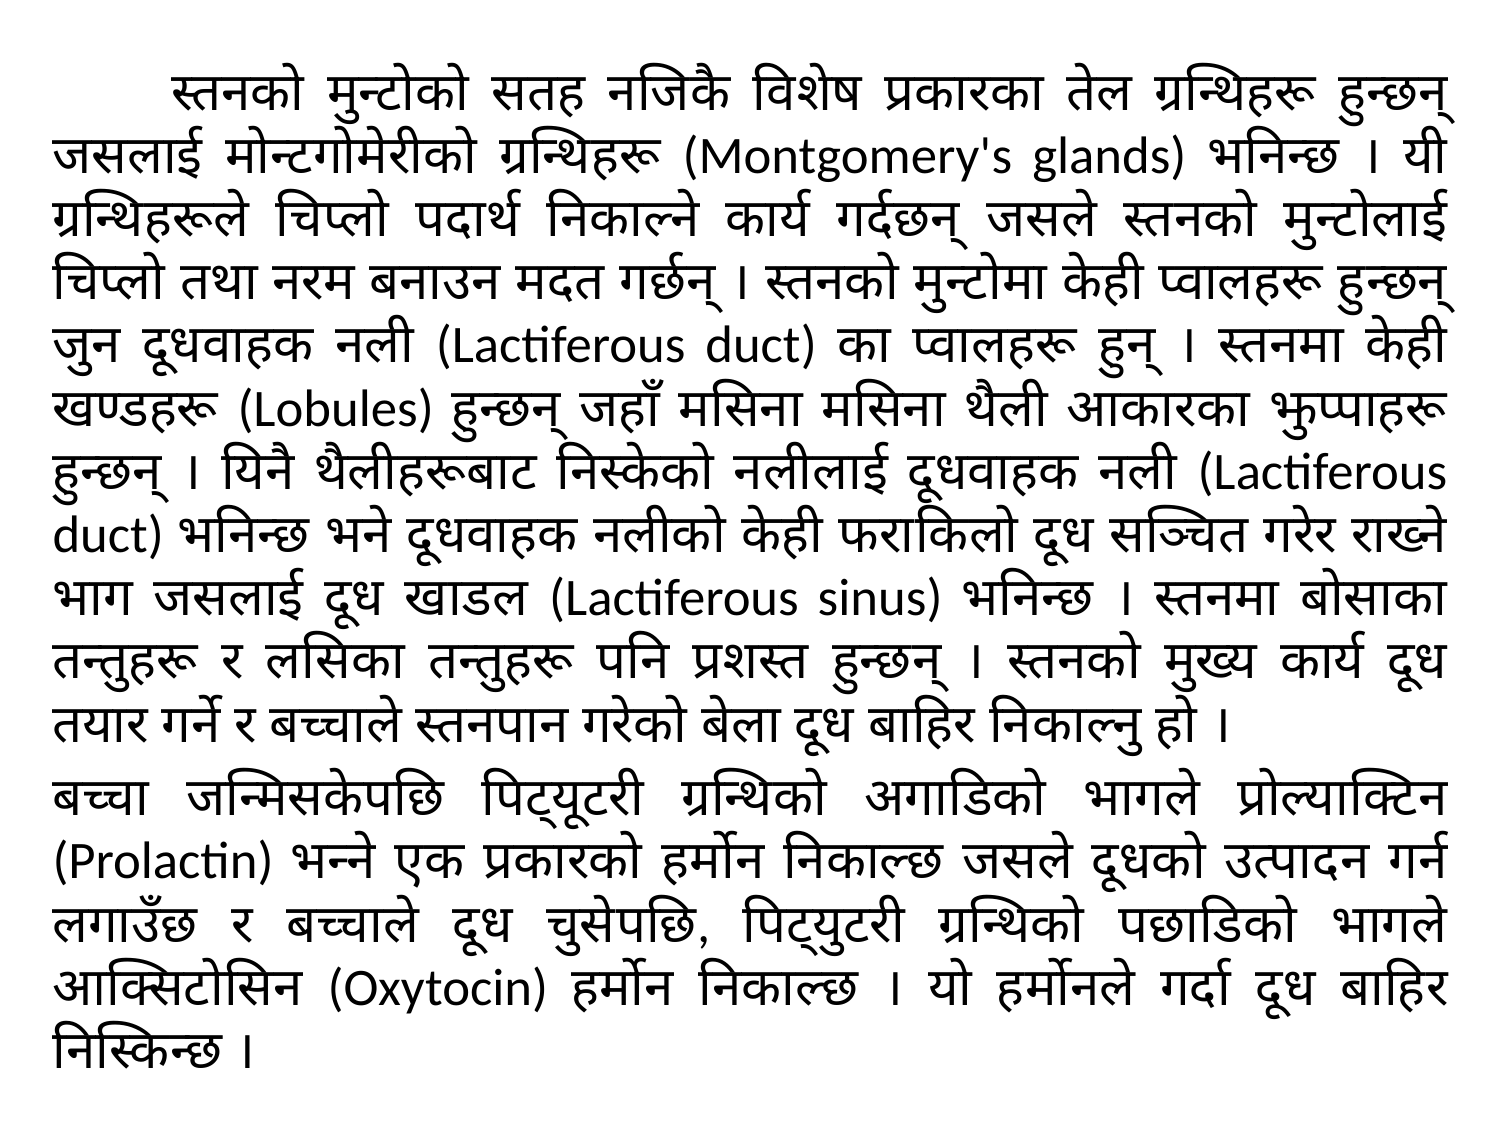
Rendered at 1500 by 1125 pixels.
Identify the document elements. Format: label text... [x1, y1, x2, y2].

list स्तनको मुन्टोको सतह नजिकै विशेष प्रकारका तेल ग्रन्थिहरू हुन्छन् जसलाई मोन्टगोमेरीको ग्रन्थिहरू (Montgomery's glands) भनिन्छ । यी ग्रन्थिहरूले चिप्लो पदार्थ निकाल्ने कार्य गर्दछन् जसले स्तनको मुन्टोलाई चिप्लो तथा नरम बनाउन मदत गर्छन् । स्तनको मुन्टोमा केही प्वालहरू हुन्छन् जुन दूधवाहक नली (Lactiferous duct) का प्वालहरू हुन् । स्तनमा केही खण्डहरू (Lobules) हुन्छन् जहाँ मसिना मसिना थैली आकारका झुप्पाहरू हुन्छन् । यिनै थैलीहरूबाट निस्केको नलीलाई दूधवाहक नली (Lactiferous duct) भनिन्छ भने दूधवाहक नलीको केही फराकिलो दूध सञ्चित गरेर राख्ने भाग जसलाई दूध खाडल (Lactiferous sinus) भनिन्छ । स्तनमा बोसाका तन्तुहरू र लसिका तन्तुहरू पनि प्रशस्त हुन्छन् । स्तनको मुख्य कार्य दूध तयार गर्ने र बच्चाले स्तनपान गरेको बेला दूध बाहिर निकाल्नु हो । बच्चा जन्मिसकेपछि पिट्यूटरी ग्रन्थिको अगाडिको भागले प्रोल्याक्टिन (Prolactin) भन्ने एक प्रकारको हर्मोन निकाल्छ जसले दूधको उत्पादन गर्न लगाउँछ र बच्चाले दूध चुसेपछि, पिट्युटरी ग्रन्थिको पछाडिको भागले आक्सिटोसिन (Oxytocin) हर्मोन निकाल्छ । यो हर्मोनले गर्दा दूध बाहिर निस्किन्छ । [37, 50, 1463, 1088]
